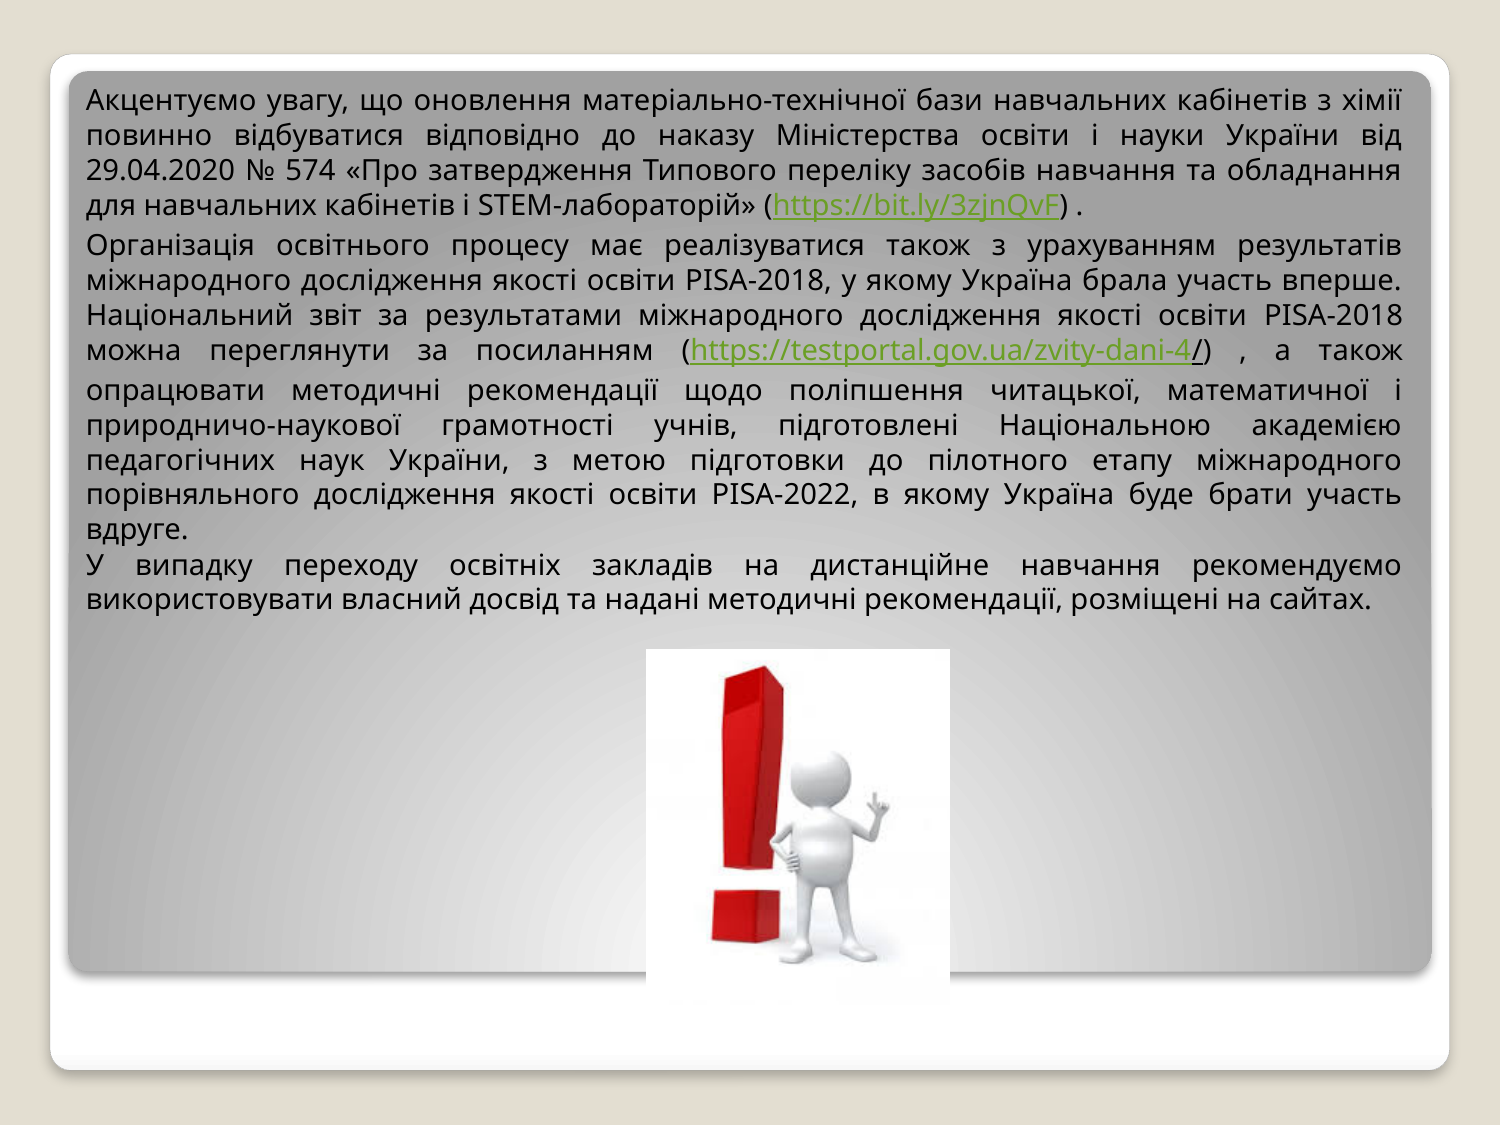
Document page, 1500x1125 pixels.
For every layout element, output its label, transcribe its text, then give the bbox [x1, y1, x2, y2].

text_box Акцентуємо увагу, що оновлення матеріально-технічної бази навчальних кабінетів з хімії повинно відбуватися відповідно до наказу Міністерства освіти і науки України від 29.04.2020 № 574 «Про затвердження Типового переліку засобів навчання та обладнання для навчальних кабінетів і STEМ-лабораторій» (https://bit.ly/3zjnQvF) . Організація освітнього процесу має реалізуватися також з урахуванням результатів міжнародного дослідження якості освіти PISA-2018, у якому Україна брала участь вперше. Національний звіт за результатами міжнародного дослідження якості освіти PISA-2018 можна переглянути за посиланням (https://testportal.gov.ua/zvity-dani-4/) , а також опрацювати методичні рекомендації щодо поліпшення читацької, математичної і природничо-наукової грамотності учнів, підготовлені Національною академією педагогічних наук України, з метою підготовки до пілотного етапу міжнародного порівняльного дослідження якості освіти PISA-2022, в якому Україна буде брати участь вдруге. У випадку переходу освітніх закладів на дистанційне навчання рекомендуємо використовувати власний досвід та надані методичні рекомендації, розміщені на сайтах. [71, 74, 1418, 624]
text_box [1418, 78, 1424, 134]
picture [646, 649, 950, 1005]
